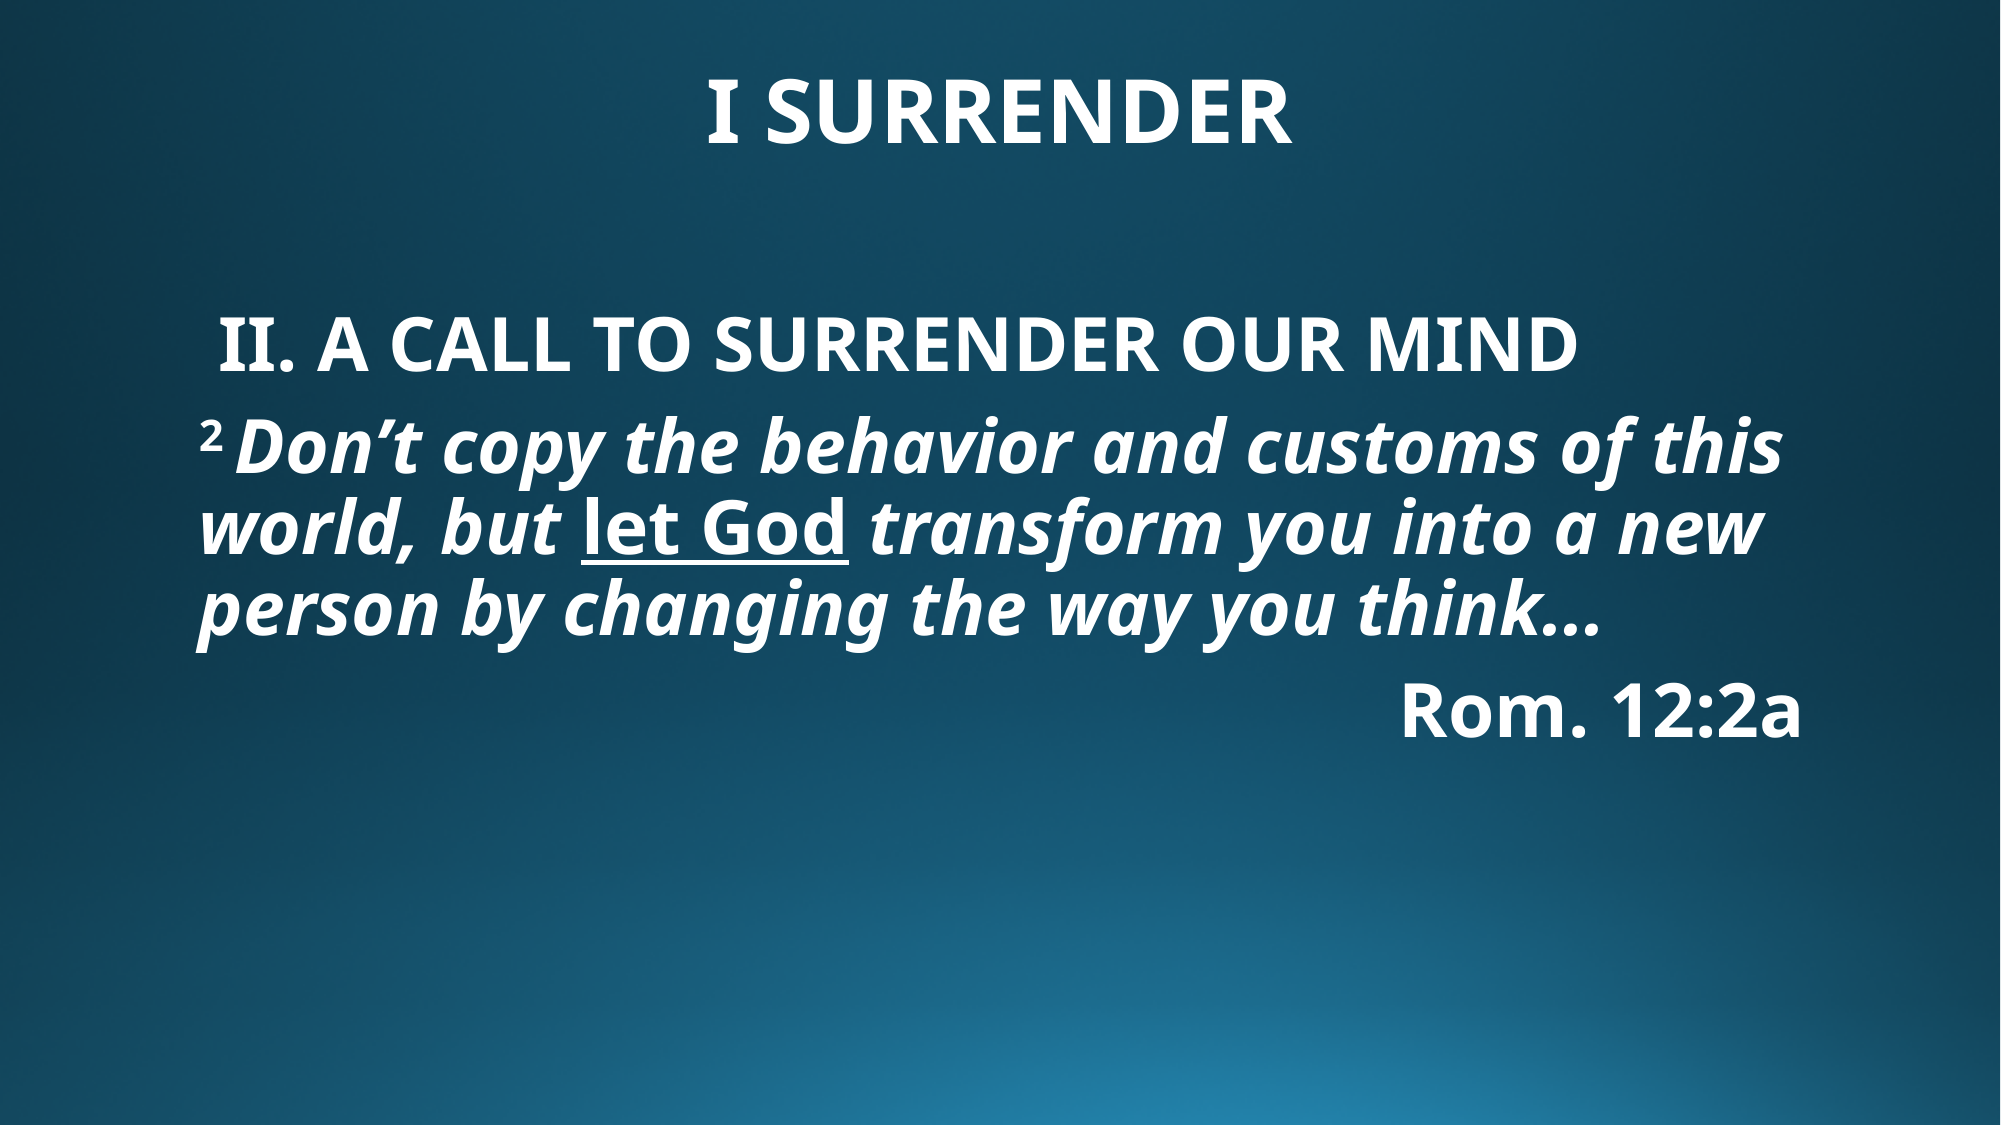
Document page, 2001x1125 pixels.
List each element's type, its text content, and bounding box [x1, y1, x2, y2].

picture [0, 0, 2001, 1125]
list II. A CALL TO SURRENDER OUR MIND 2 Don’t copy the behavior and customs of this world, but let God transform you into a new person by changing the way you think... Rom. 12:2a [183, 299, 1863, 1014]
title I SURRENDER [137, 59, 1863, 278]
